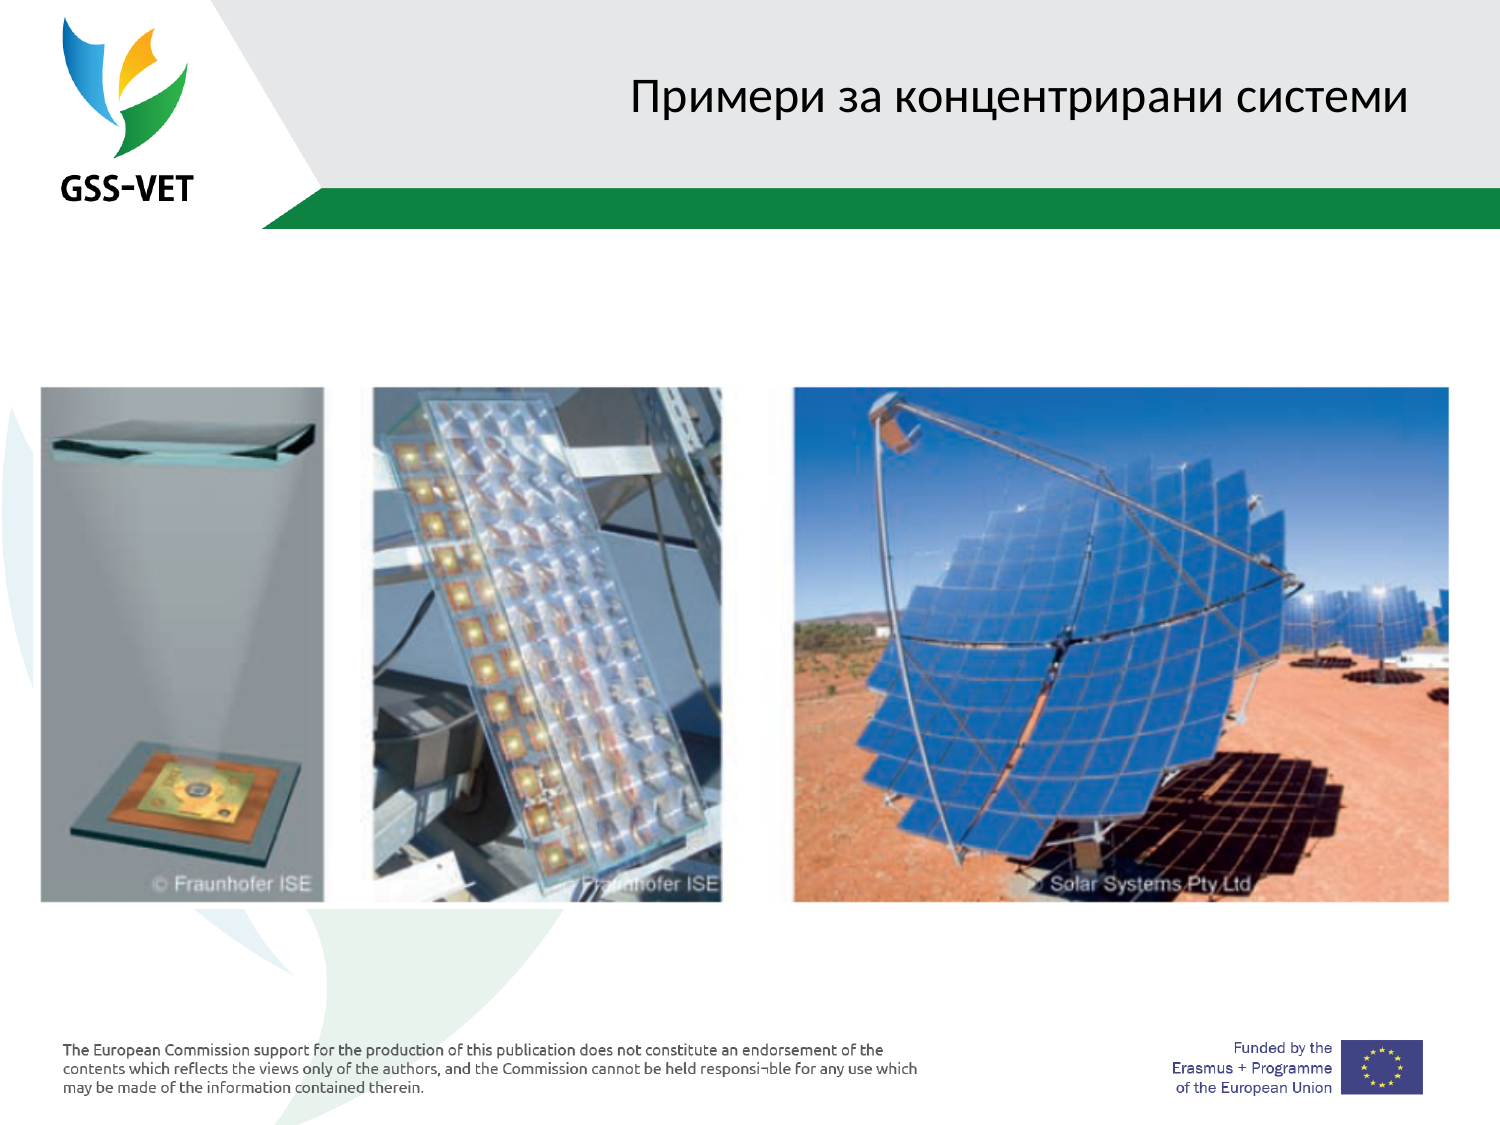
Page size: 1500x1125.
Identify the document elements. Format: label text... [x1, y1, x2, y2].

picture [0, 0, 1500, 1125]
title Примери за концентрирани системи [324, 0, 1425, 185]
